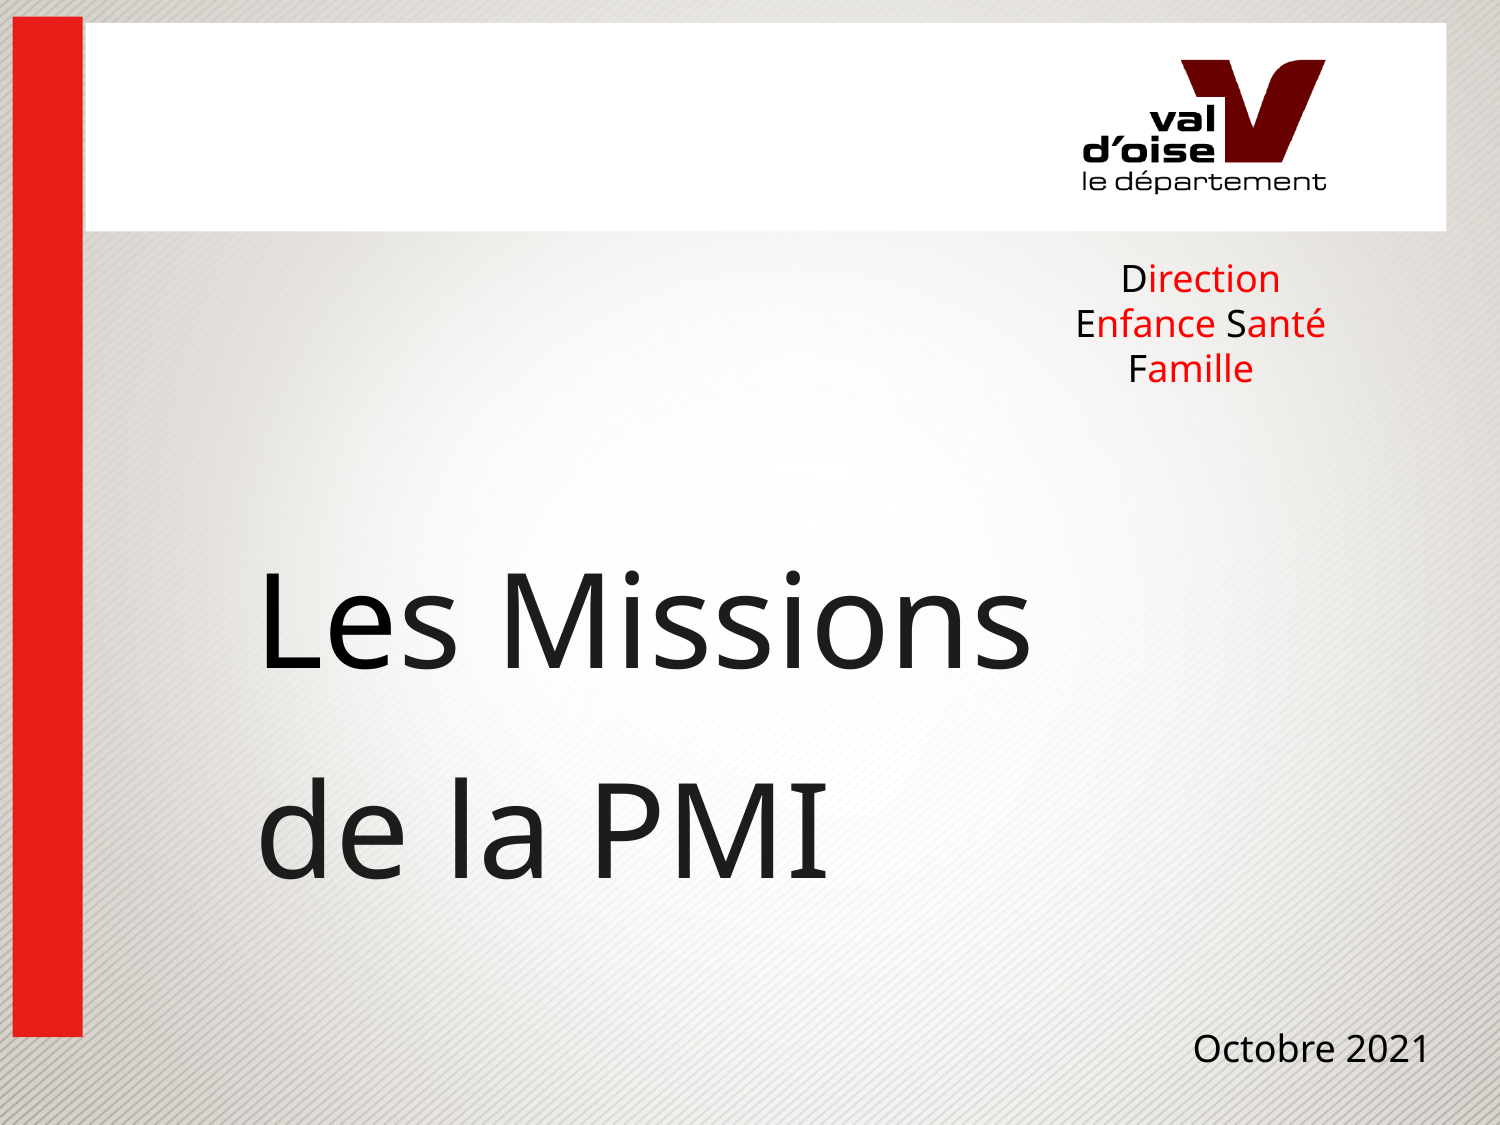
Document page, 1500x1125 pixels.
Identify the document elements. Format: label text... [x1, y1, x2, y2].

text_box [85, 22, 1447, 232]
text_box Les Missions de la PMI [241, 560, 1388, 911]
text_box Octobre 2021 [1178, 1017, 1447, 1078]
text_box [12, 16, 83, 1038]
text_box Direction Enfance Santé Famille [1037, 247, 1365, 398]
picture [0, 0, 1500, 1125]
